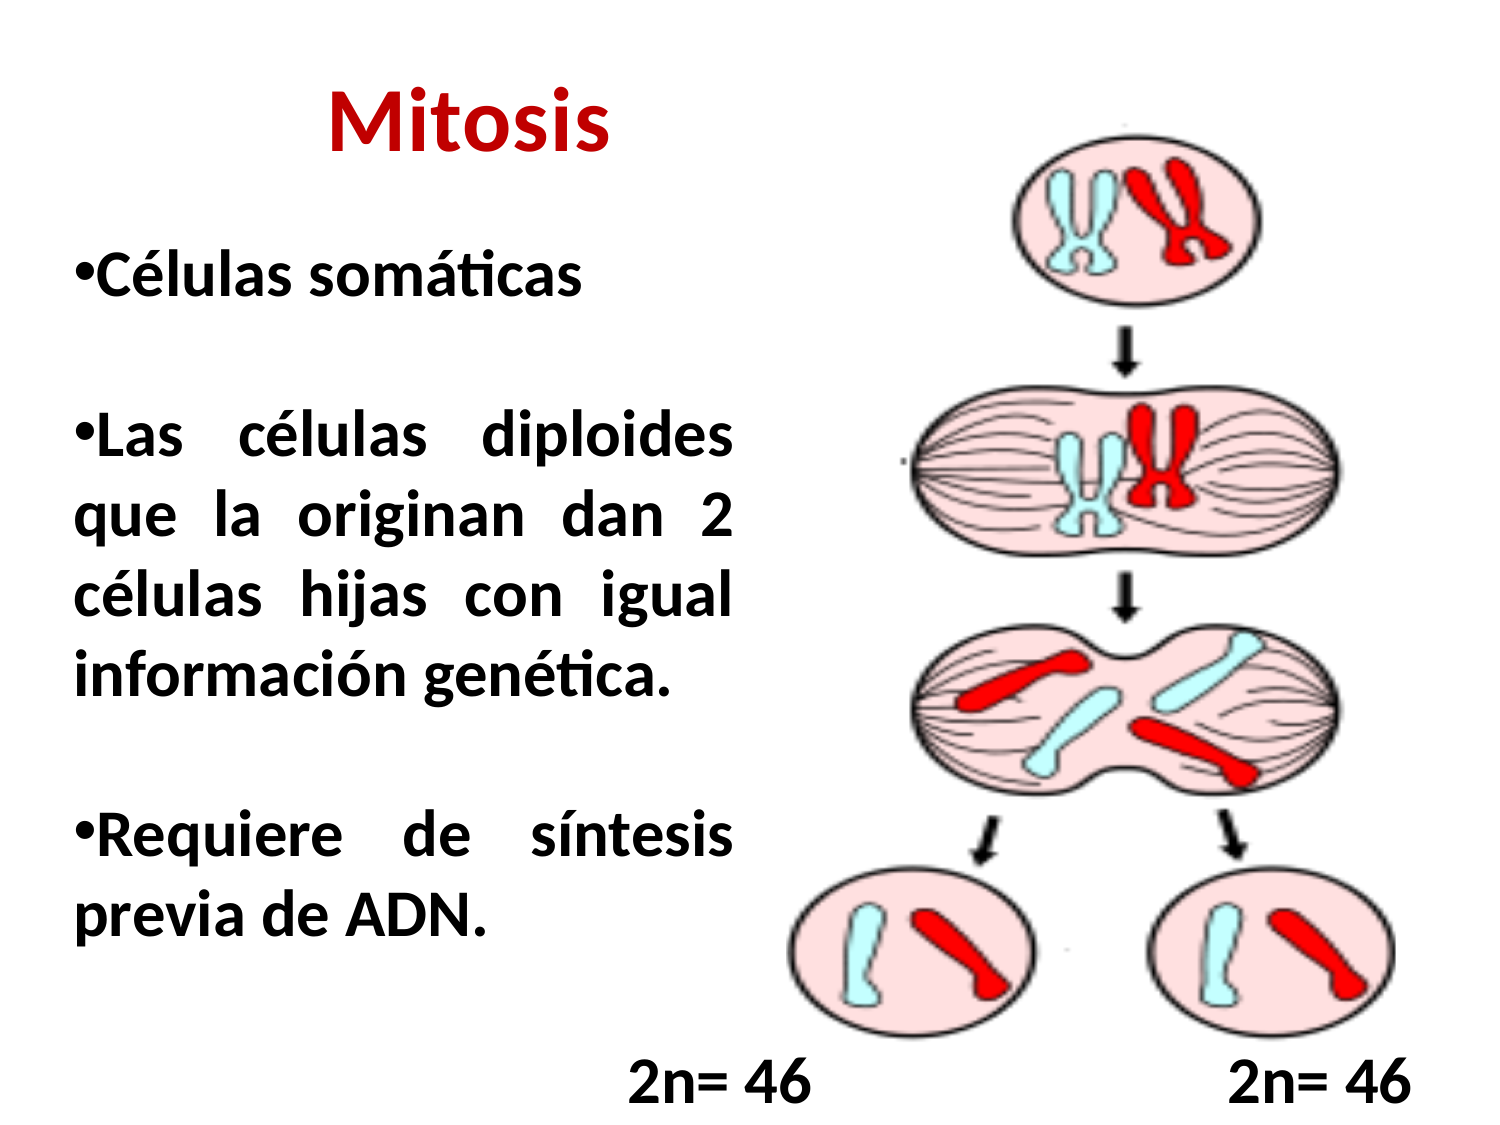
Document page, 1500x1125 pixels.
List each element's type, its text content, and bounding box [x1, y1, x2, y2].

text_box 2n= 46 [584, 1029, 856, 1124]
text_box Mitosis [311, 52, 626, 177]
picture [615, 95, 1500, 1042]
text_box Células somáticas Las células diploides que la originan dan 2 células hijas con igual información genética. Requiere de síntesis previa de ADN. [58, 222, 750, 957]
text_box 2n= 46 [1163, 1029, 1477, 1124]
